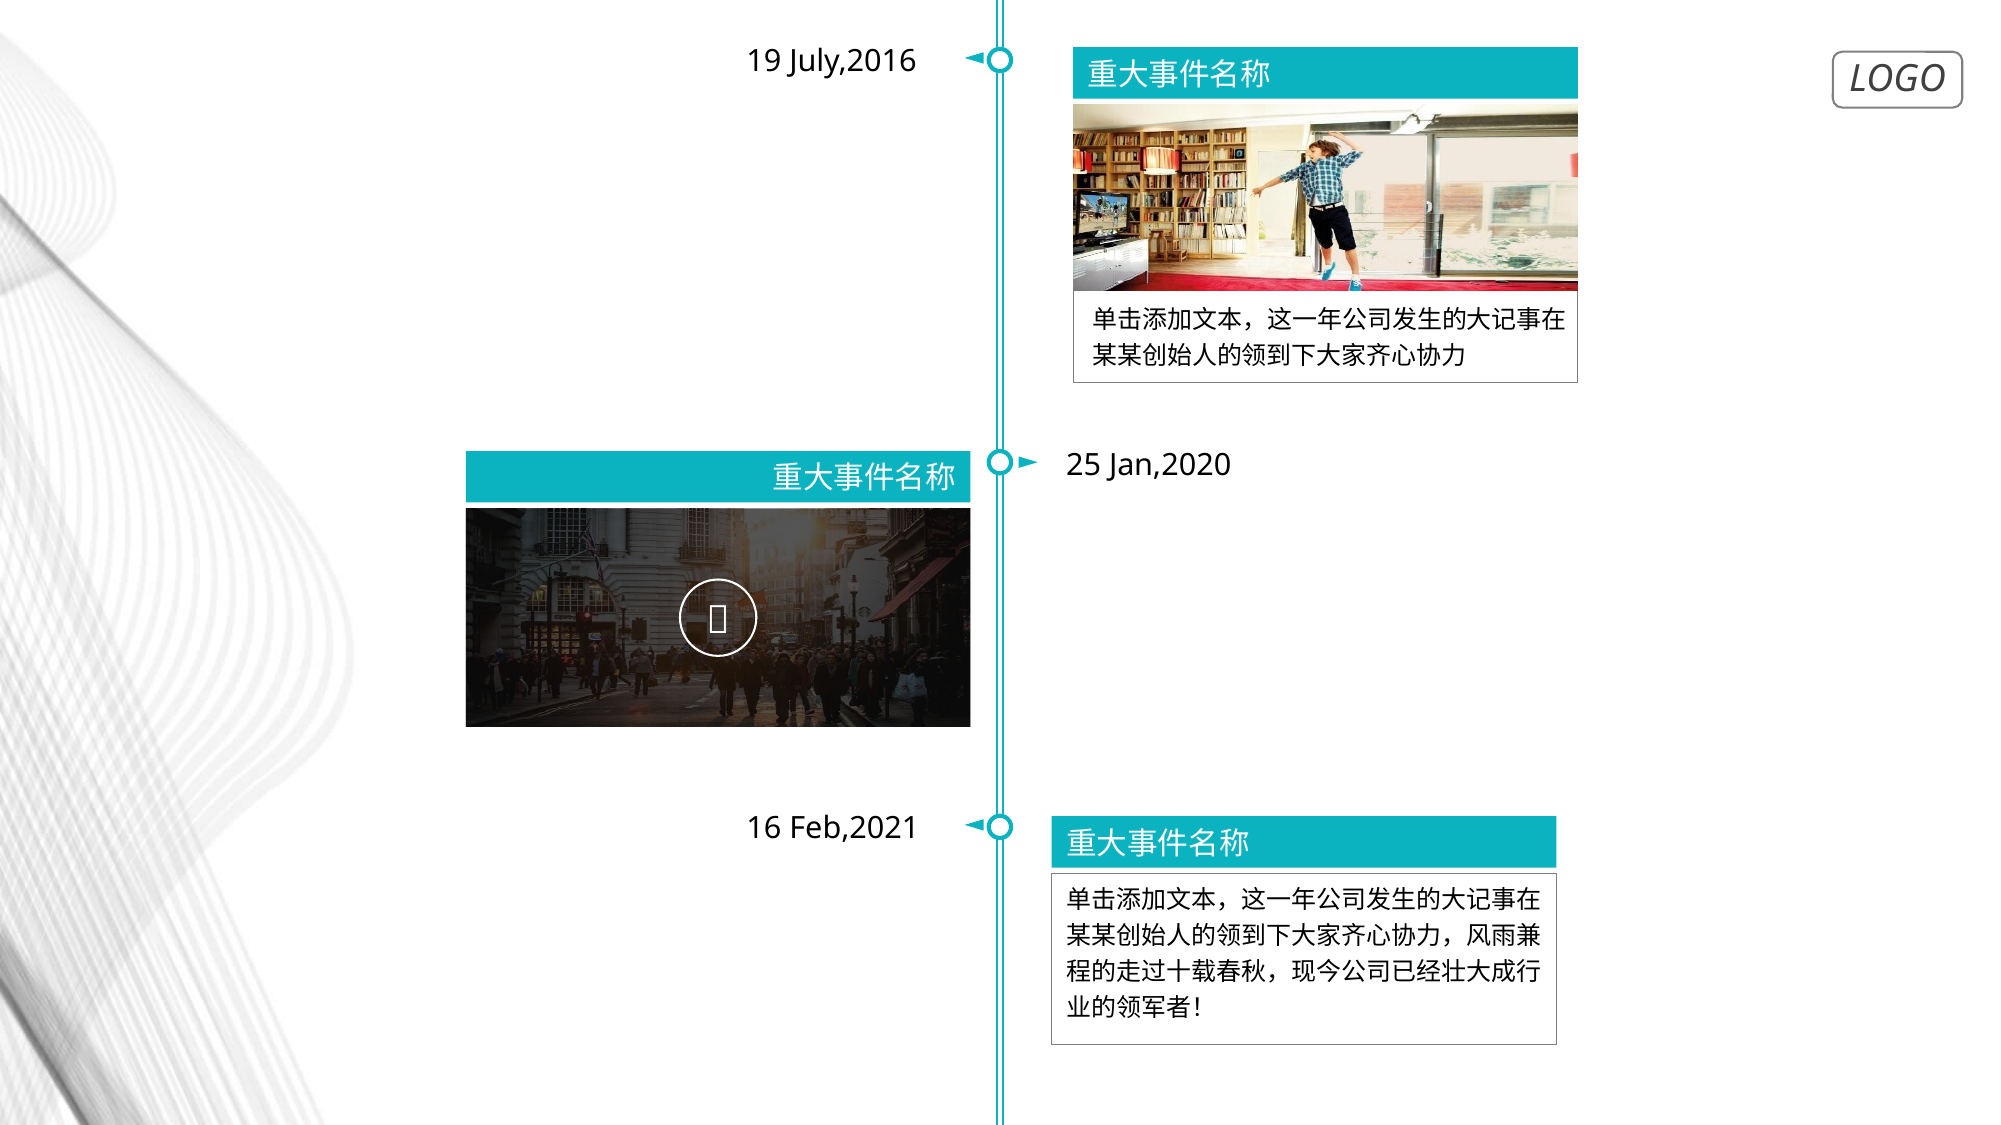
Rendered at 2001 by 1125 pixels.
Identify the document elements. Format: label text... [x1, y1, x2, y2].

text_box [1073, 47, 1583, 383]
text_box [1051, 816, 1557, 1045]
text_box [960, 817, 985, 832]
picture [1012, 0, 2000, 1125]
text_box [960, 50, 985, 65]
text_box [988, 0, 1012, 1125]
text_box 25 Jan,2020 [1051, 437, 1325, 489]
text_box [465, 451, 971, 727]
picture [0, 0, 988, 1125]
text_box 16 Feb,2021 [731, 800, 949, 852]
text_box 19 July,2016 [731, 33, 957, 85]
text_box [1017, 455, 1042, 470]
